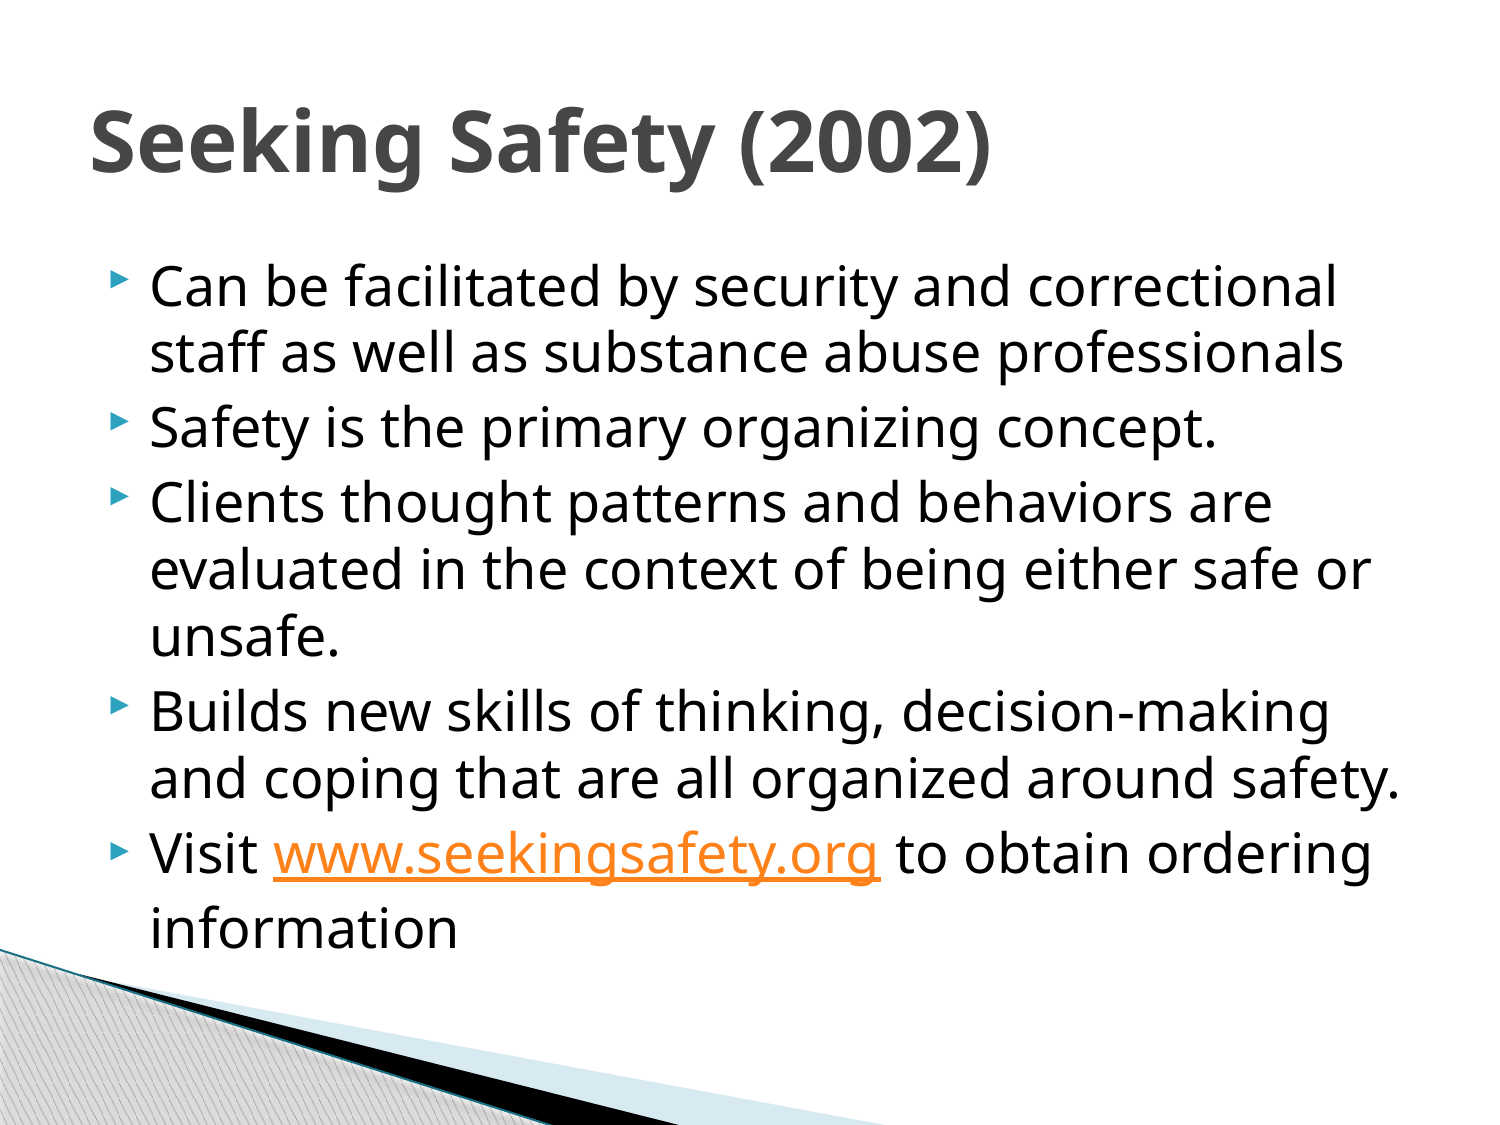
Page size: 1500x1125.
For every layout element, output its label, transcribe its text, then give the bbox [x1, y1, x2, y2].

list Can be facilitated by security and correctional staff as well as substance abuse professionals Safety is the primary organizing concept. Clients thought patterns and behaviors are evaluated in the context of being either safe or unsafe. Builds new skills of thinking, decision-making and coping that are all organized around safety. Visit www.seekingsafety.org to obtain ordering information [75, 243, 1425, 986]
title Seeking Safety (2002) [75, 45, 1425, 233]
